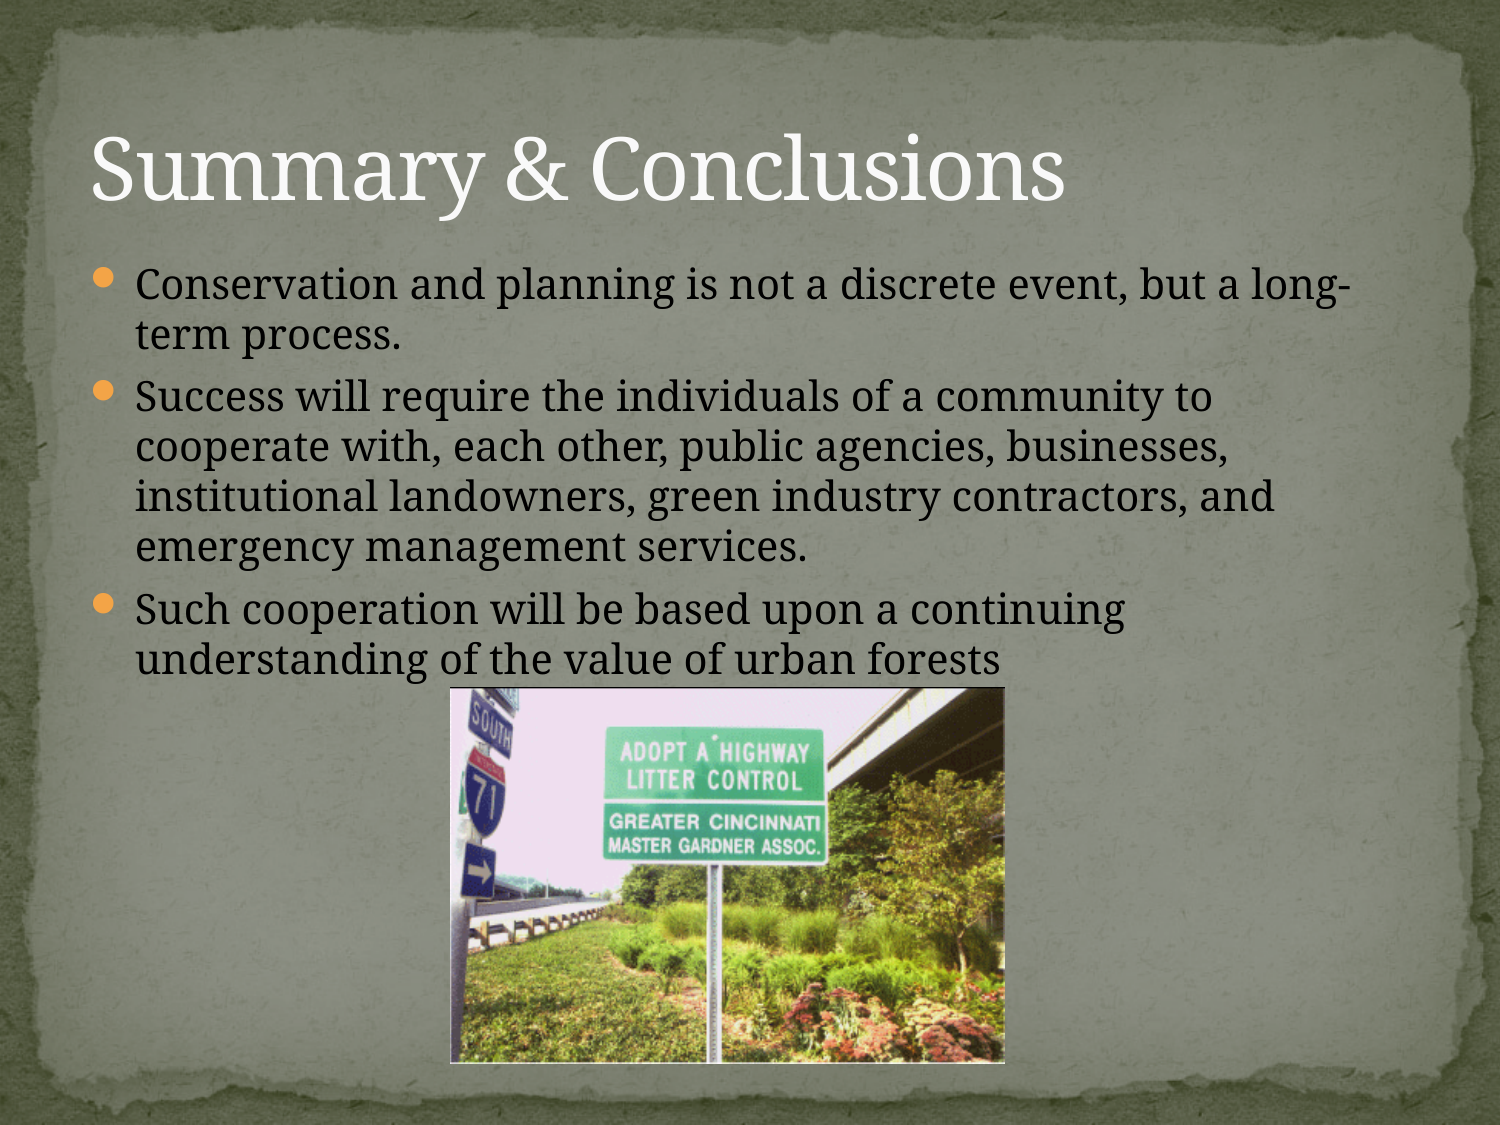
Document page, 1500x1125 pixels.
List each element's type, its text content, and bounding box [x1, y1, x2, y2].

picture [450, 687, 1005, 1064]
title Summary & Conclusions [74, 24, 1425, 225]
list Conservation and planning is not a discrete event, but a long-term process. Success will require the individuals of a community to cooperate with, each other, public agencies, businesses, institutional landowners, green industry contractors, and emergency management services. Such cooperation will be based upon a continuing understanding of the value of urban forests [75, 249, 1425, 675]
